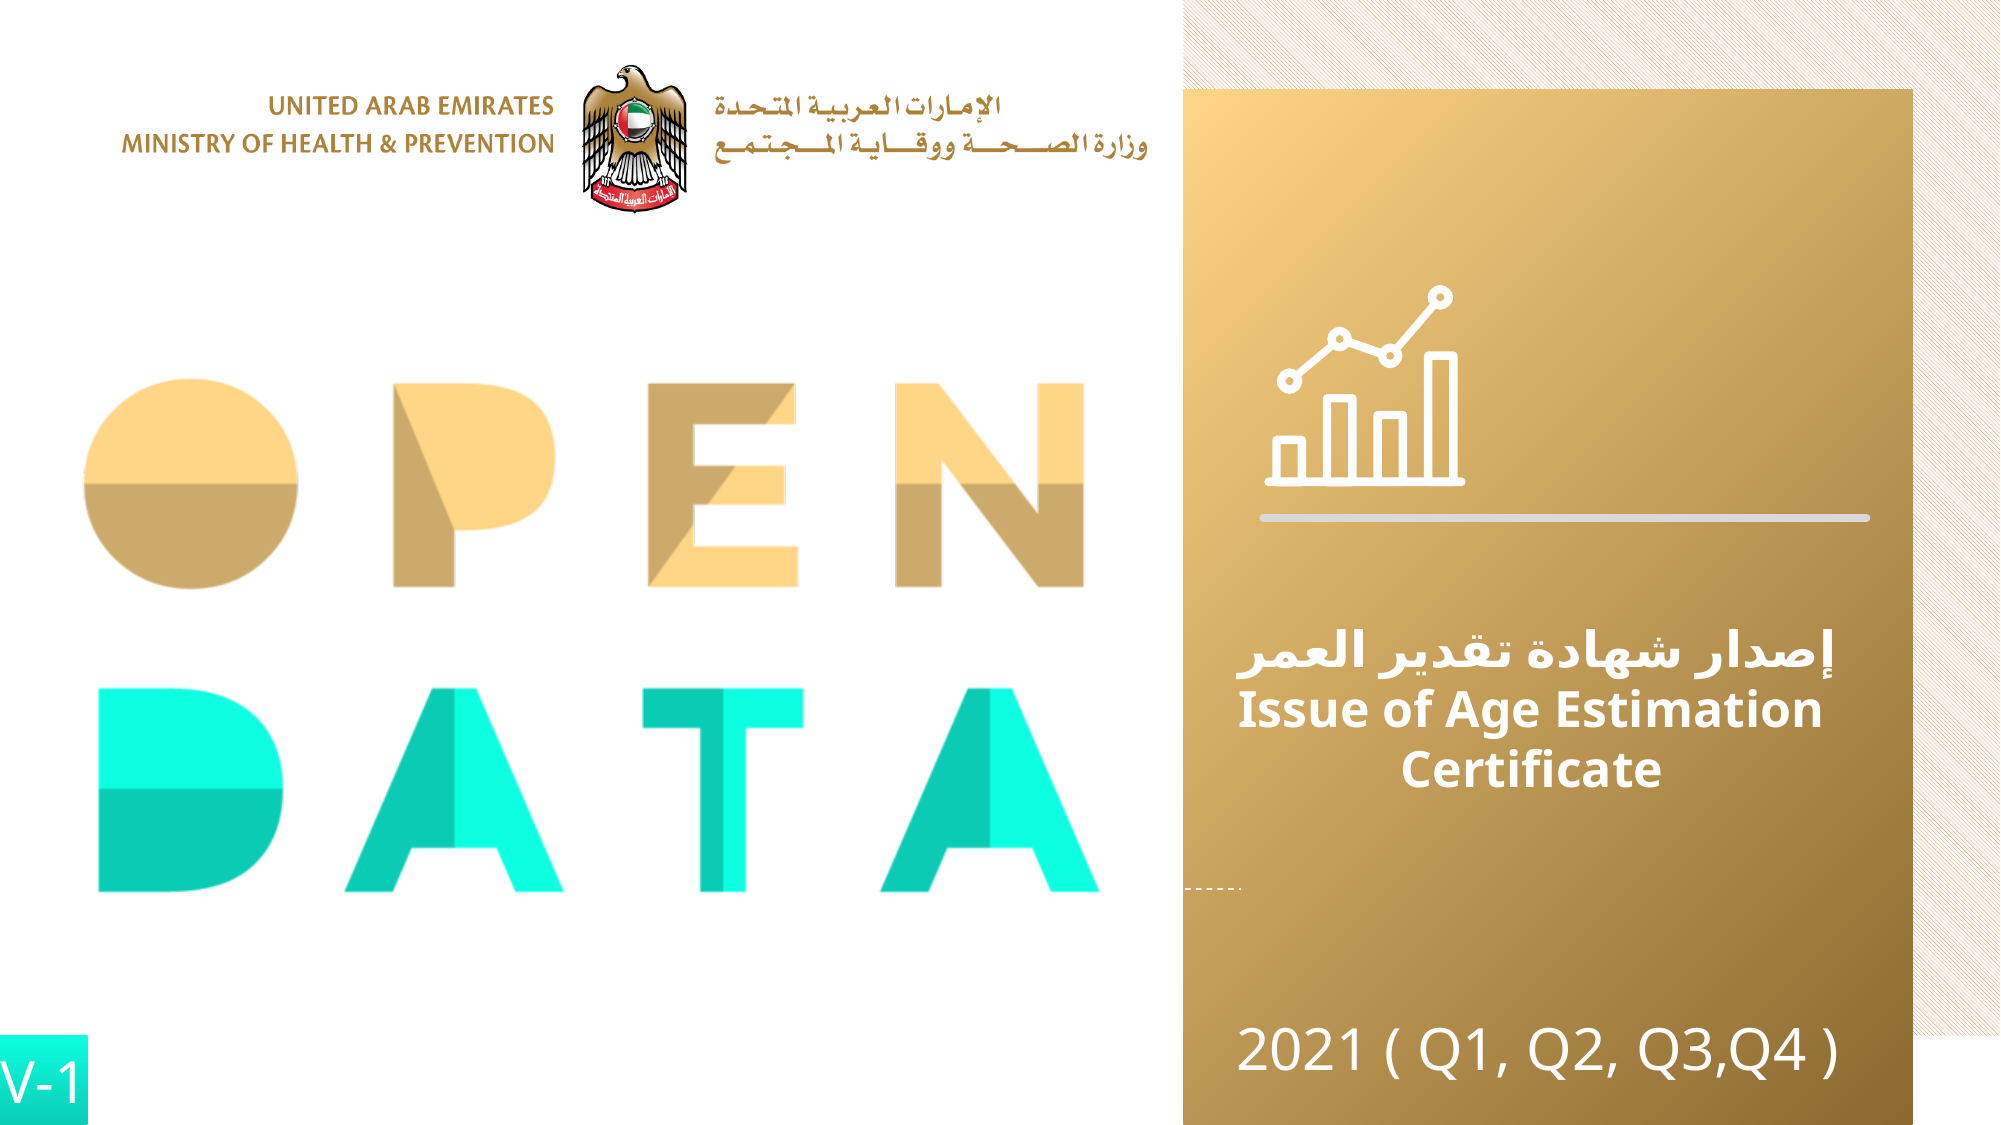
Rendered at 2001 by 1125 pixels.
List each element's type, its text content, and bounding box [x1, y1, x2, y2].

picture [87, 27, 1181, 250]
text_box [1264, 284, 1466, 487]
text_box إصدار شهادة تقدير العمر Issue of Age Estimation Certificate [1223, 610, 1853, 805]
text_box [1182, 0, 2000, 1037]
text_box 2021 ( Q1, Q2, Q3,Q4 ) [1221, 1004, 1854, 1090]
text_box [1182, 88, 1913, 1125]
picture [74, 368, 1114, 931]
text_box V-1 [0, 1037, 103, 1123]
